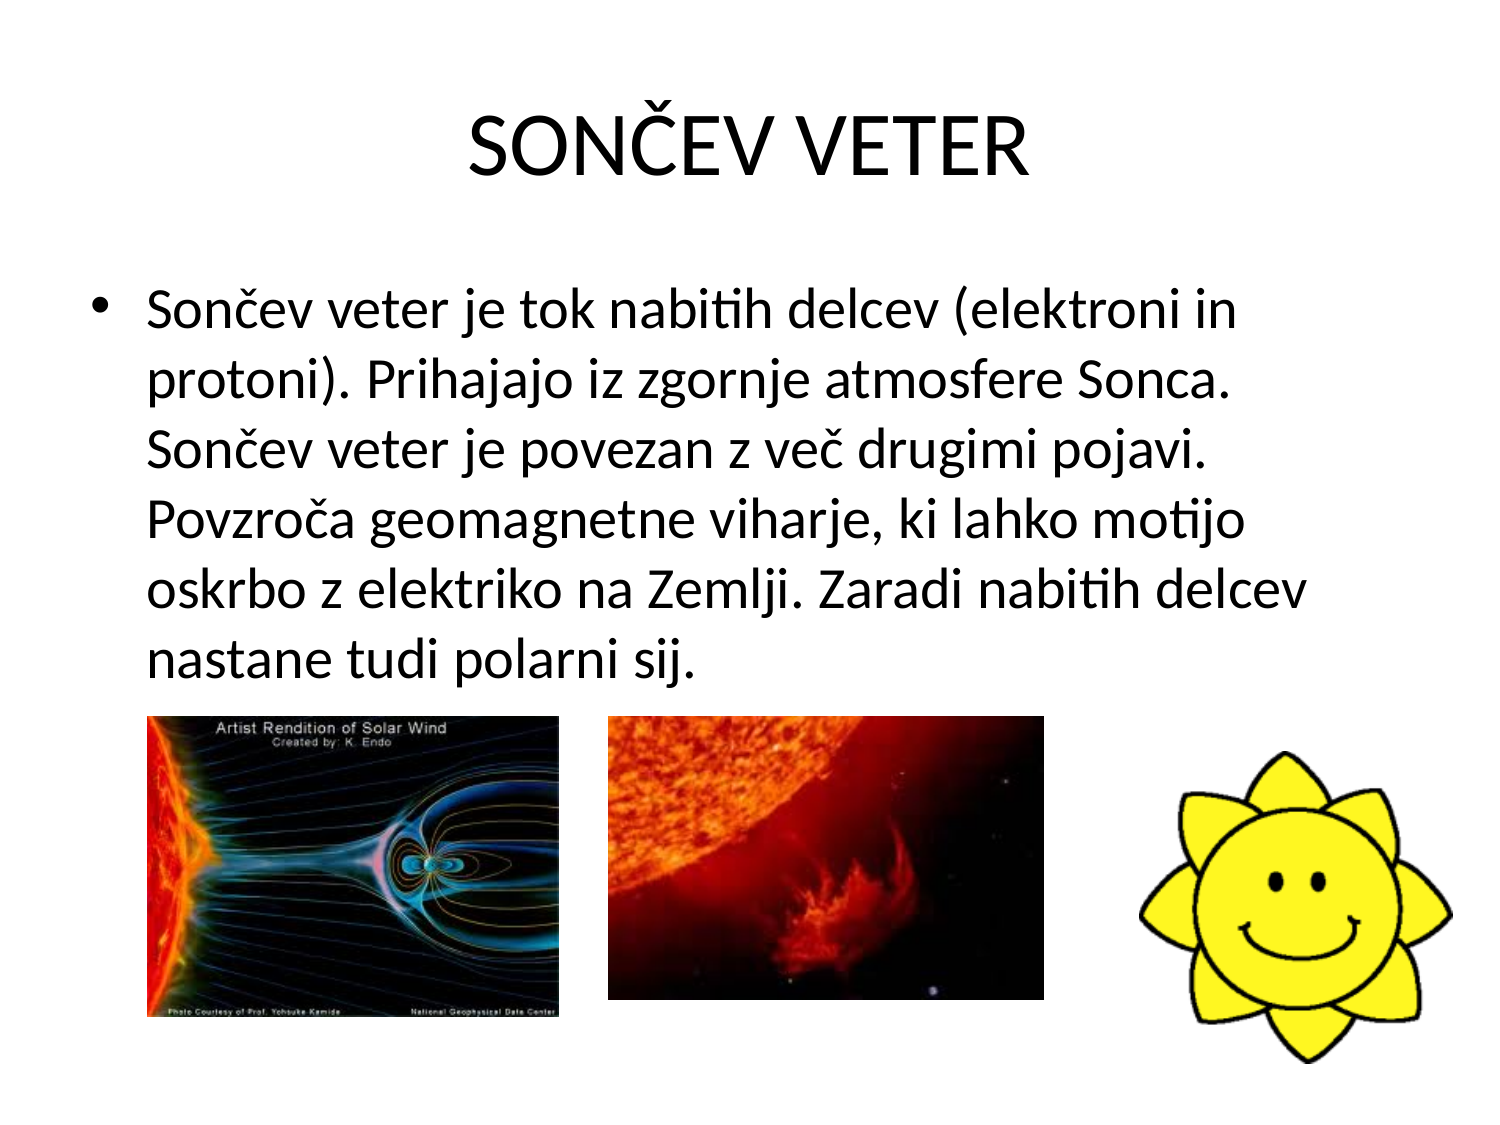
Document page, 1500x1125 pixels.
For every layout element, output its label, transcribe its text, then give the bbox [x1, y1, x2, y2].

title SONČEV VETER [75, 45, 1425, 233]
picture [608, 715, 1045, 1000]
list Sončev veter je tok nabitih delcev (elektroni in protoni). Prihajajo iz zgornje atmosfere Sonca. Sončev veter je povezan z več drugimi pojavi. Povzroča geomagnetne viharje, ki lahko motijo oskrbo z elektriko na Zemlji. Zaradi nabitih delcev nastane tudi polarni sij. [75, 262, 1425, 1005]
picture [147, 715, 559, 1017]
picture [1139, 751, 1453, 1065]
